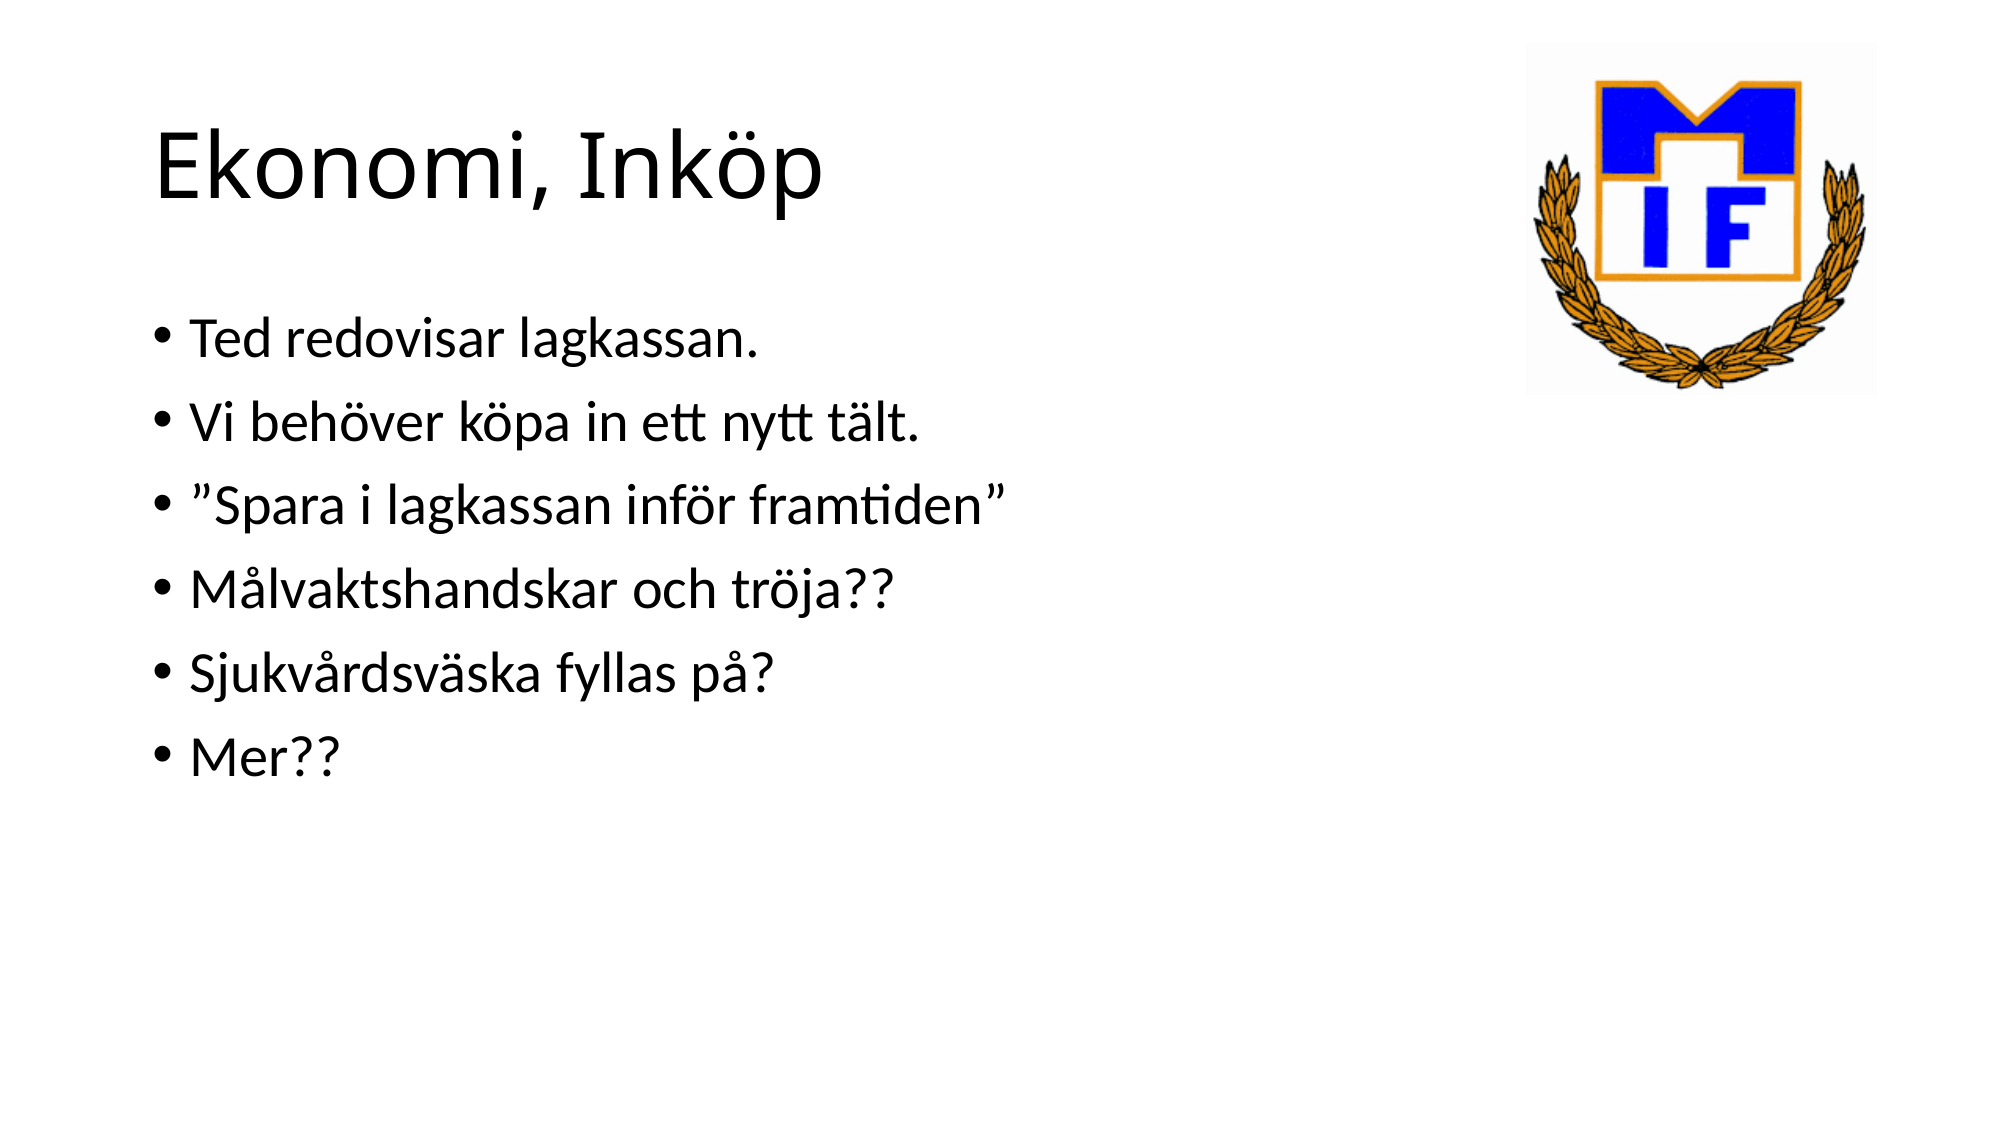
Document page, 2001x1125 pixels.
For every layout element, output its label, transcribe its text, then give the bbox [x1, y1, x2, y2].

title Ekonomi, Inköp [137, 59, 1526, 278]
picture [1526, 42, 1877, 395]
list Ted redovisar lagkassan. Vi behöver köpa in ett nytt tält. ”Spara i lagkassan inför framtiden” Målvaktshandskar och tröja?? Sjukvårdsväska fyllas på? Mer?? [137, 299, 1863, 1014]
